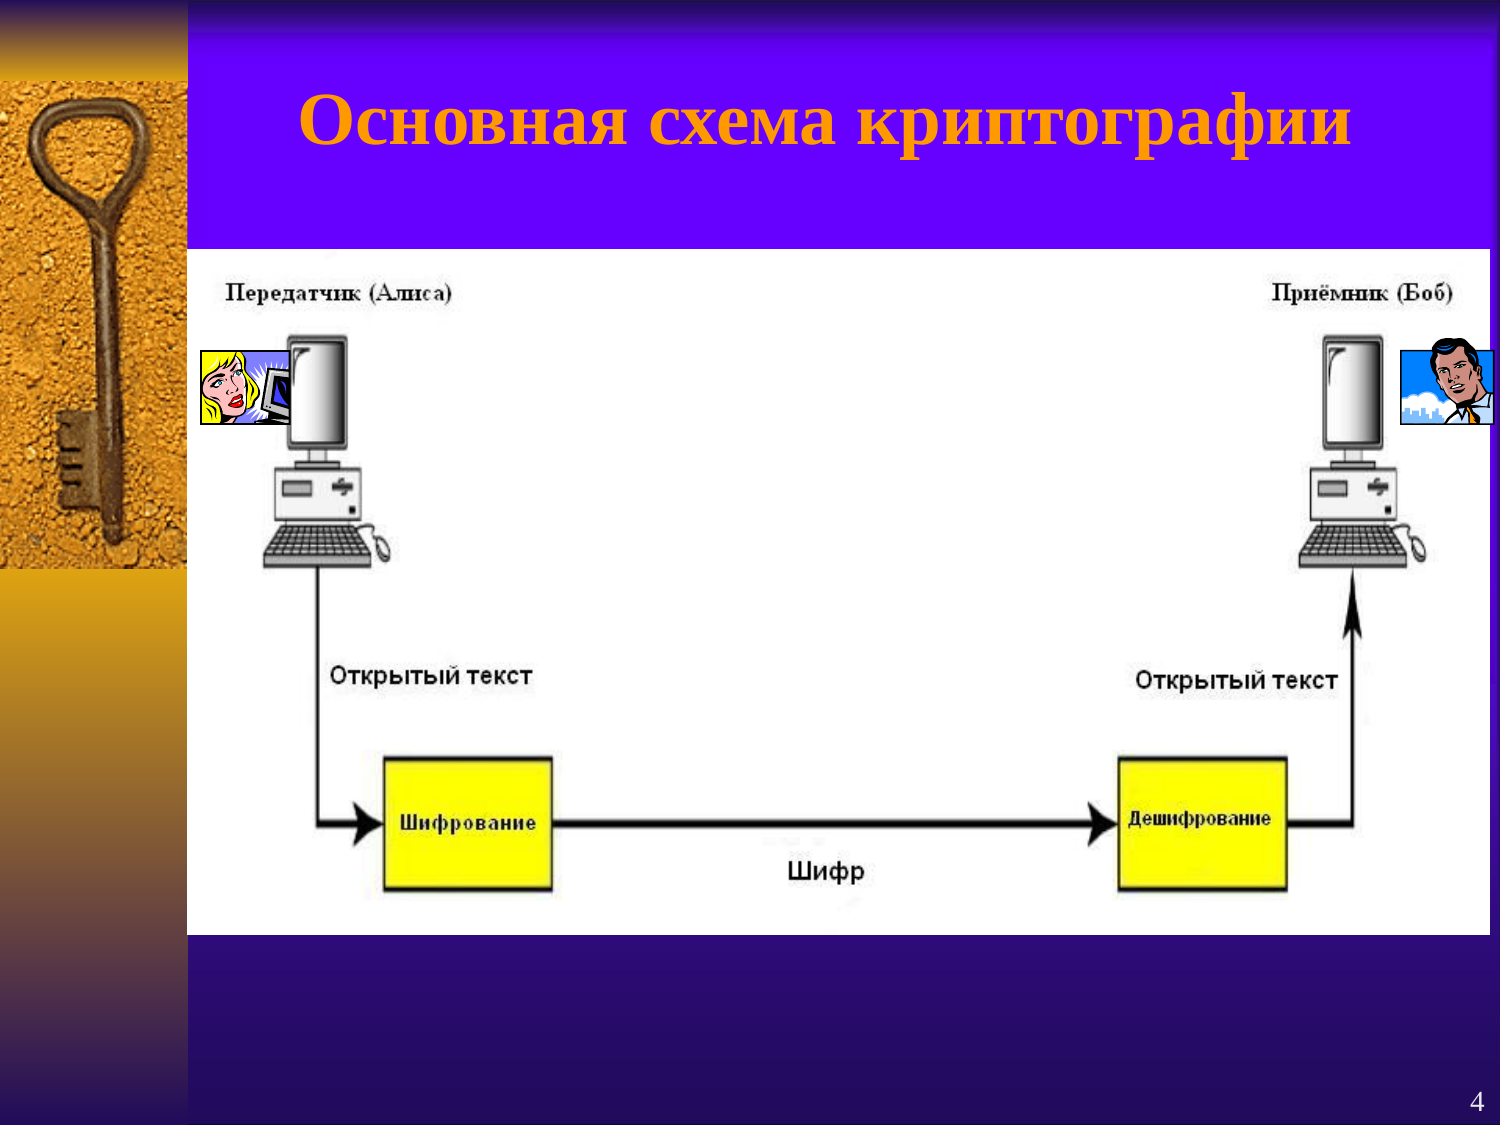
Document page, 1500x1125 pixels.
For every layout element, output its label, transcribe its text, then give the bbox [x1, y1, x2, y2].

text_box Основная схема криптографии [187, 62, 1463, 236]
picture [0, 0, 1500, 1125]
slide_number 4 [1186, 1061, 1500, 1125]
